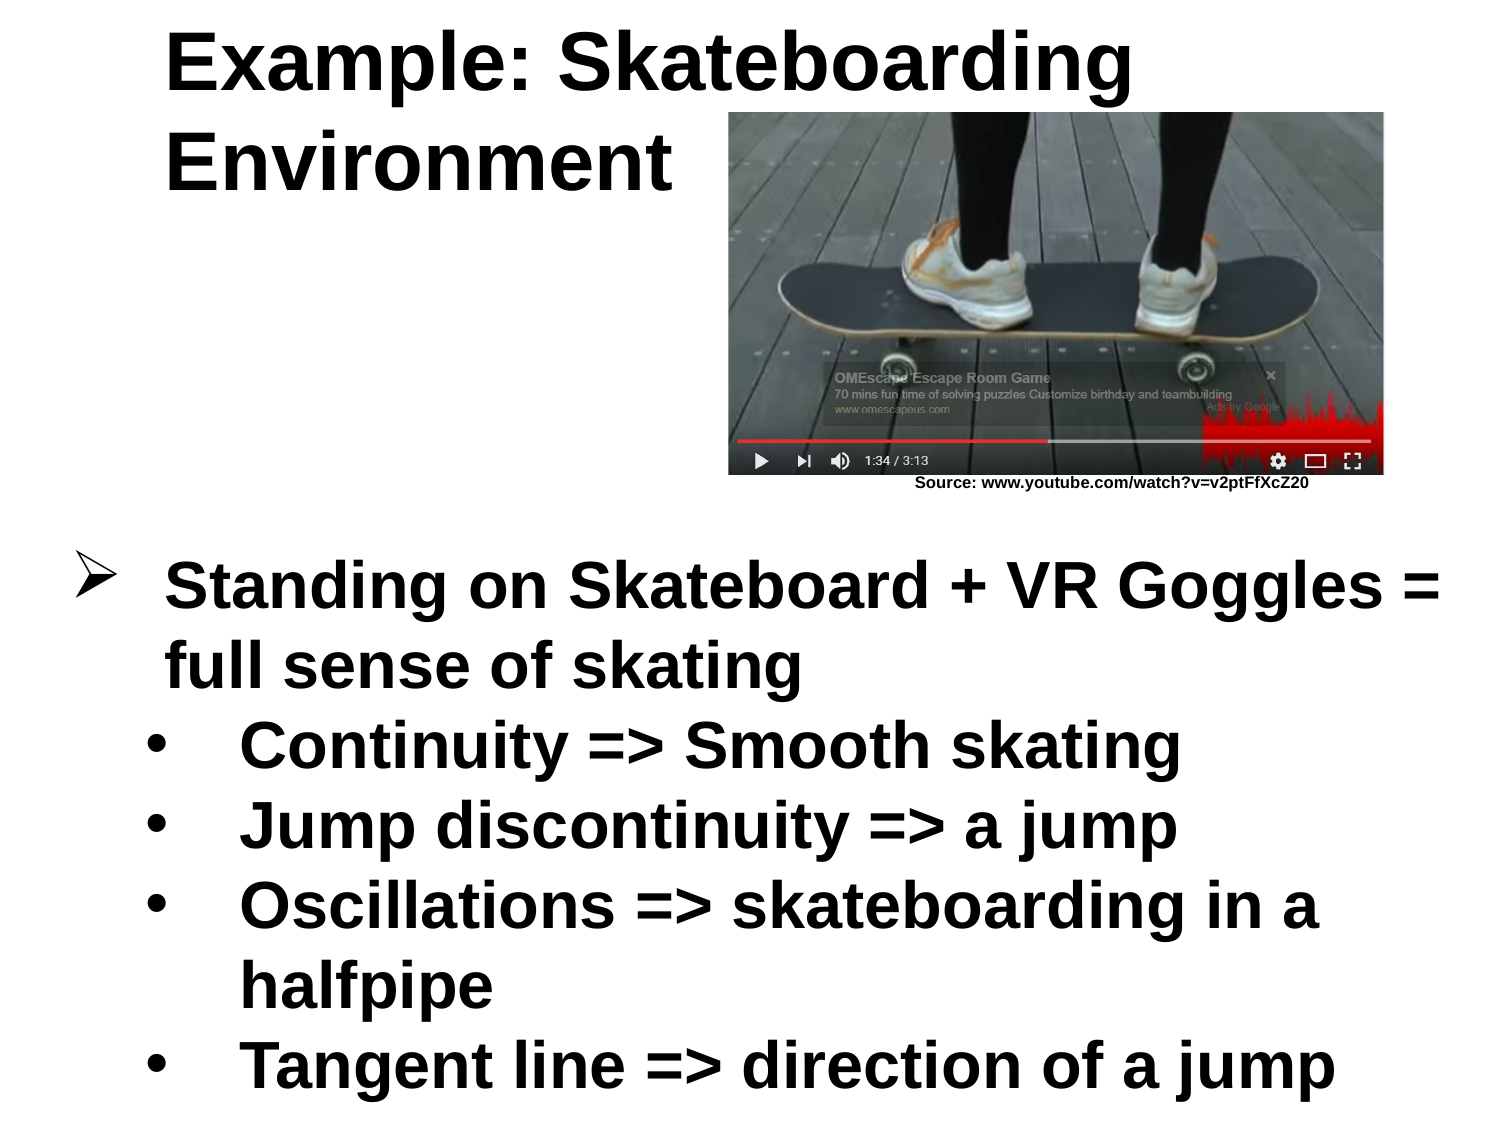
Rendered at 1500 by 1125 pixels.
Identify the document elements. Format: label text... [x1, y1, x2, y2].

picture [728, 112, 1386, 476]
text_box Example: Skateboarding Environment Source: www.youtube.com/watch?v=v2ptFfXcZ20 Standing on Skateboard + VR Goggles = full sense of skating Continuity => Smooth skating Jump discontinuity => a jump Oscillations => skateboarding in a halfpipe Tangent line => direction of a jump [0, 0, 1500, 1110]
